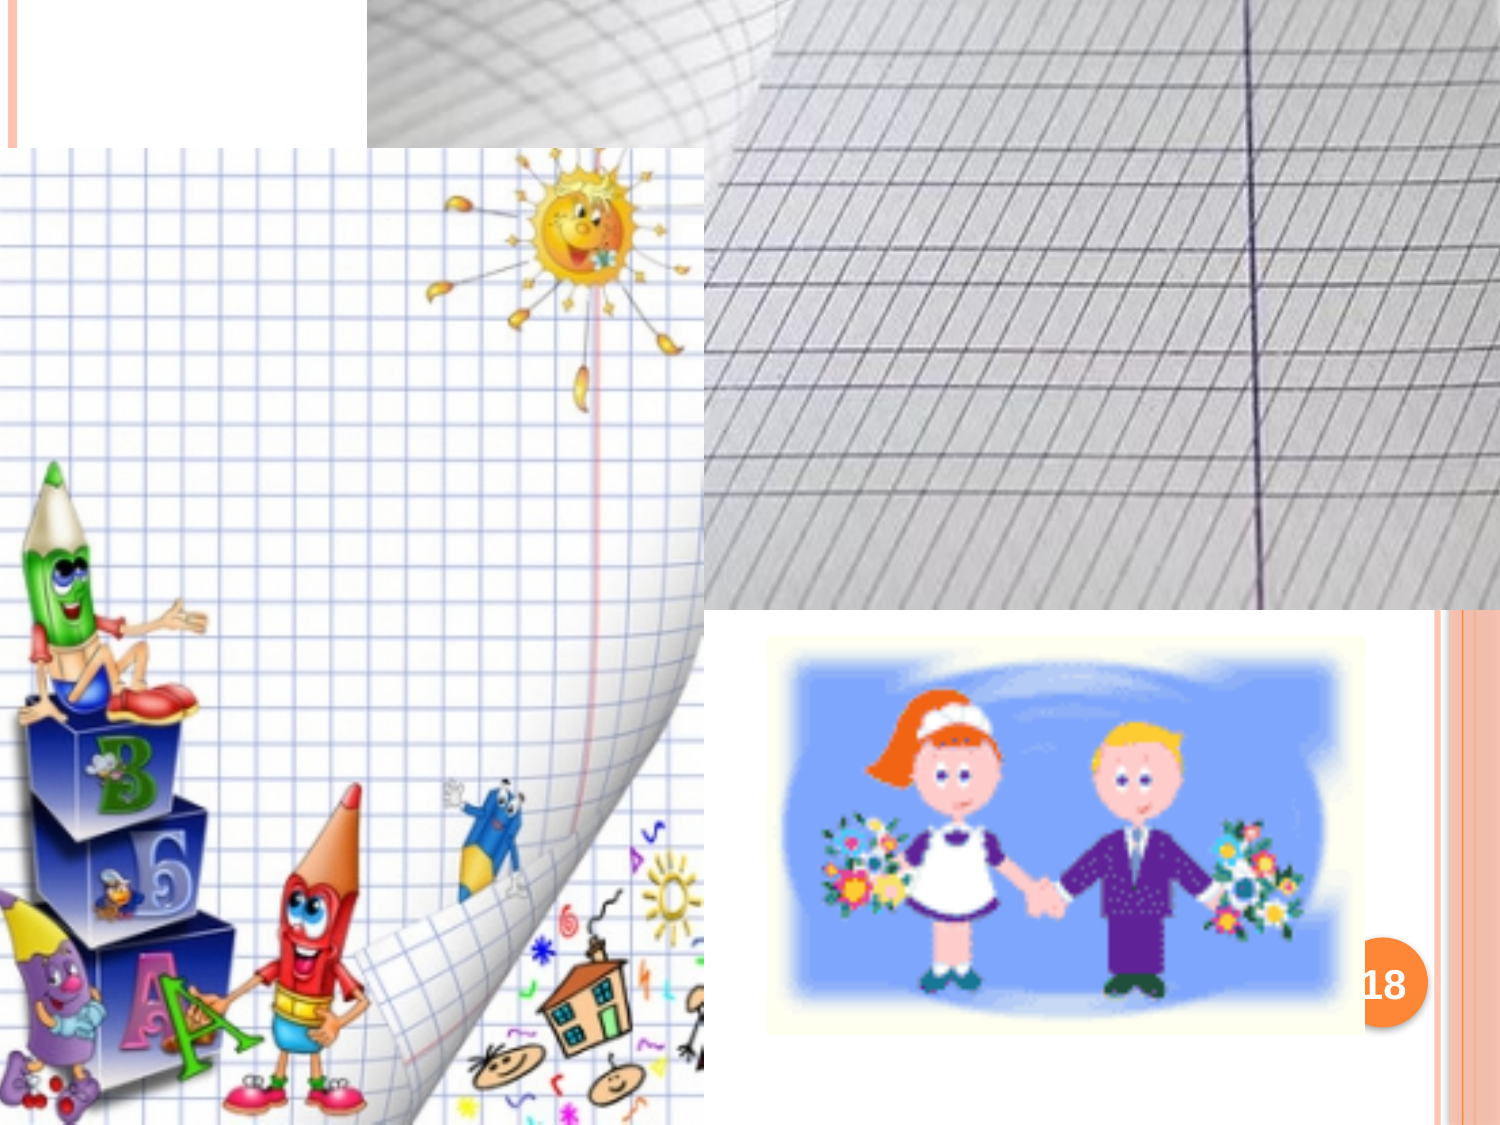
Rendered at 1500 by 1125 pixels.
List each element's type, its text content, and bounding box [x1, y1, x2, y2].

picture [0, 0, 1500, 1125]
slide_number 18 [1370, 940, 1434, 1027]
picture [767, 636, 1366, 1036]
